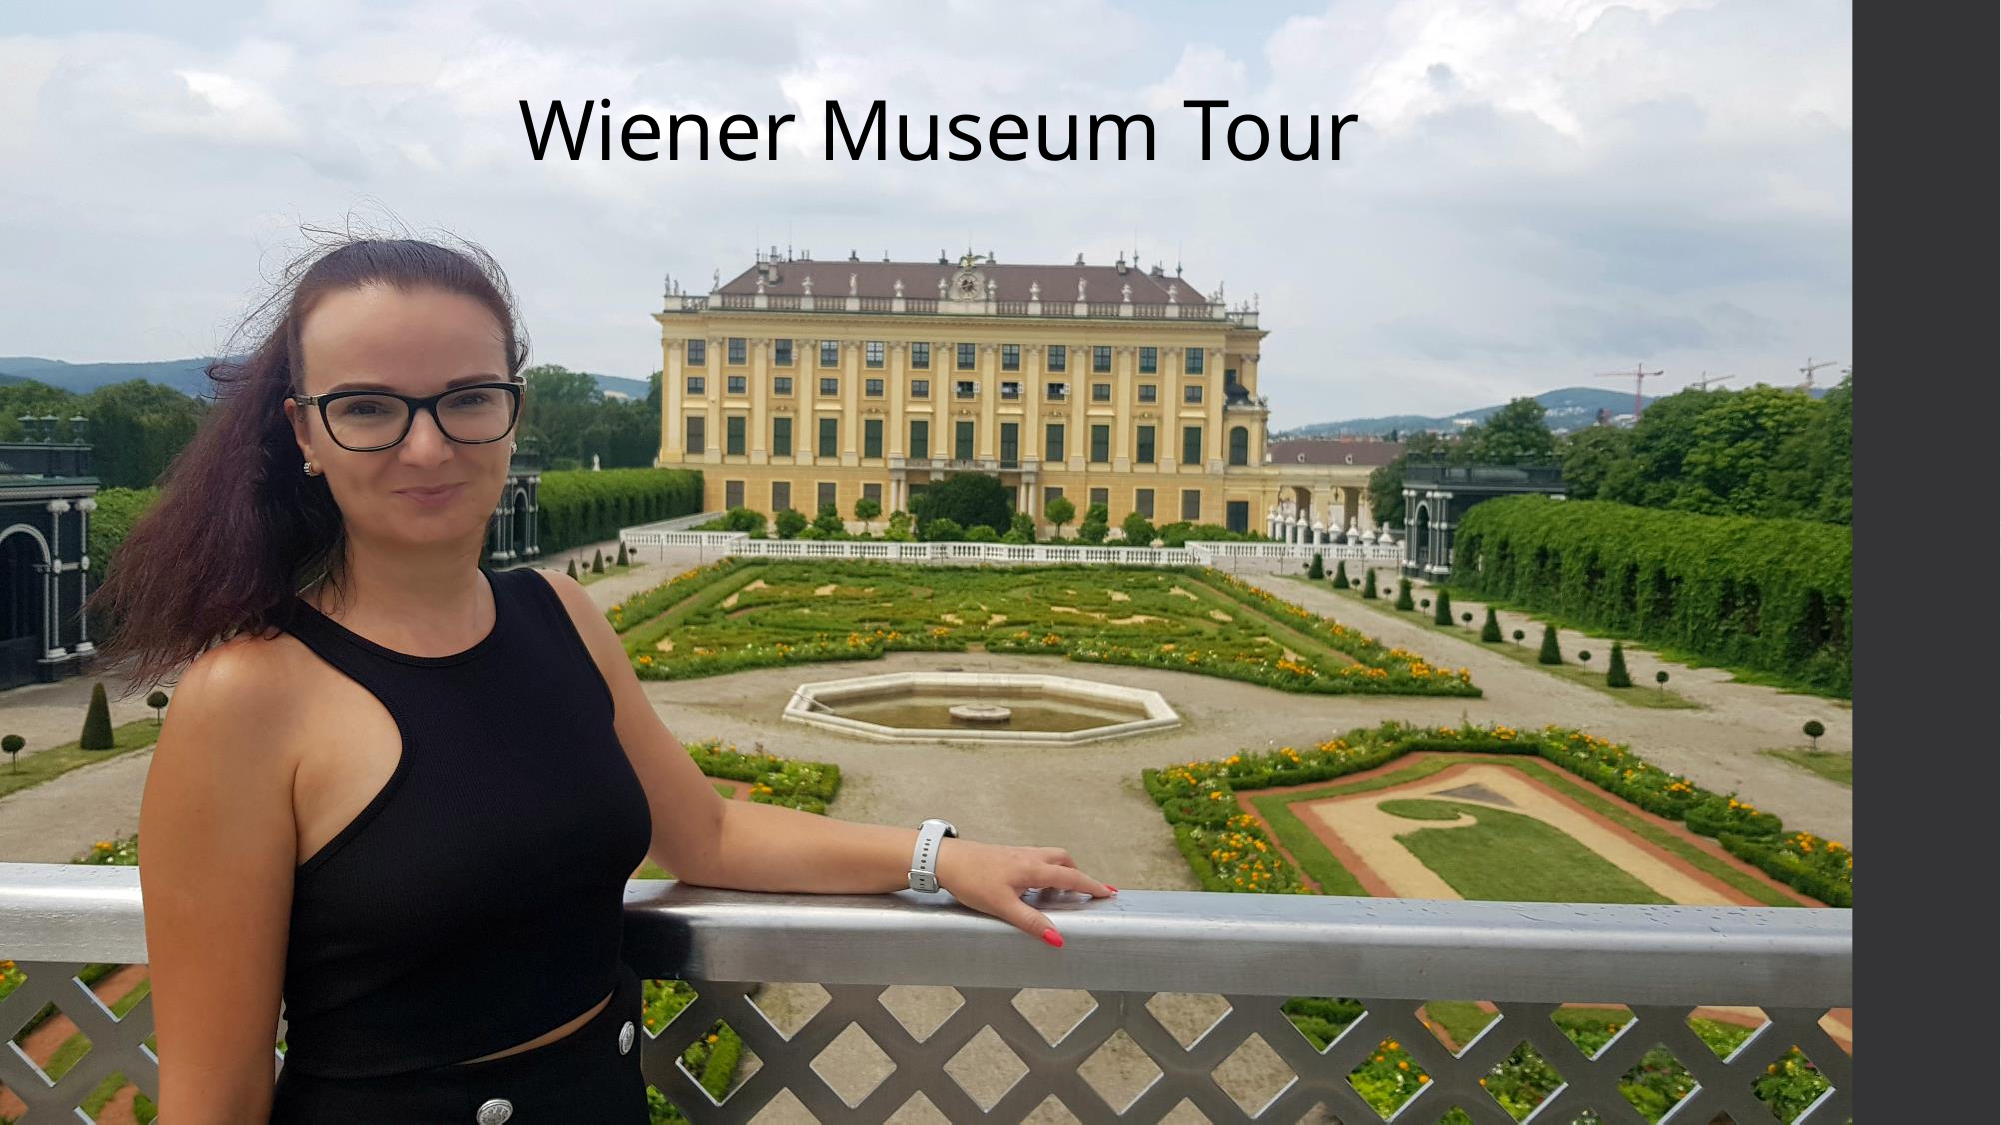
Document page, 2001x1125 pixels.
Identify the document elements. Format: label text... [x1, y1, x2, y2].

picture [0, 0, 1852, 1125]
text_box Wiener Museum Tour [503, 70, 1376, 185]
